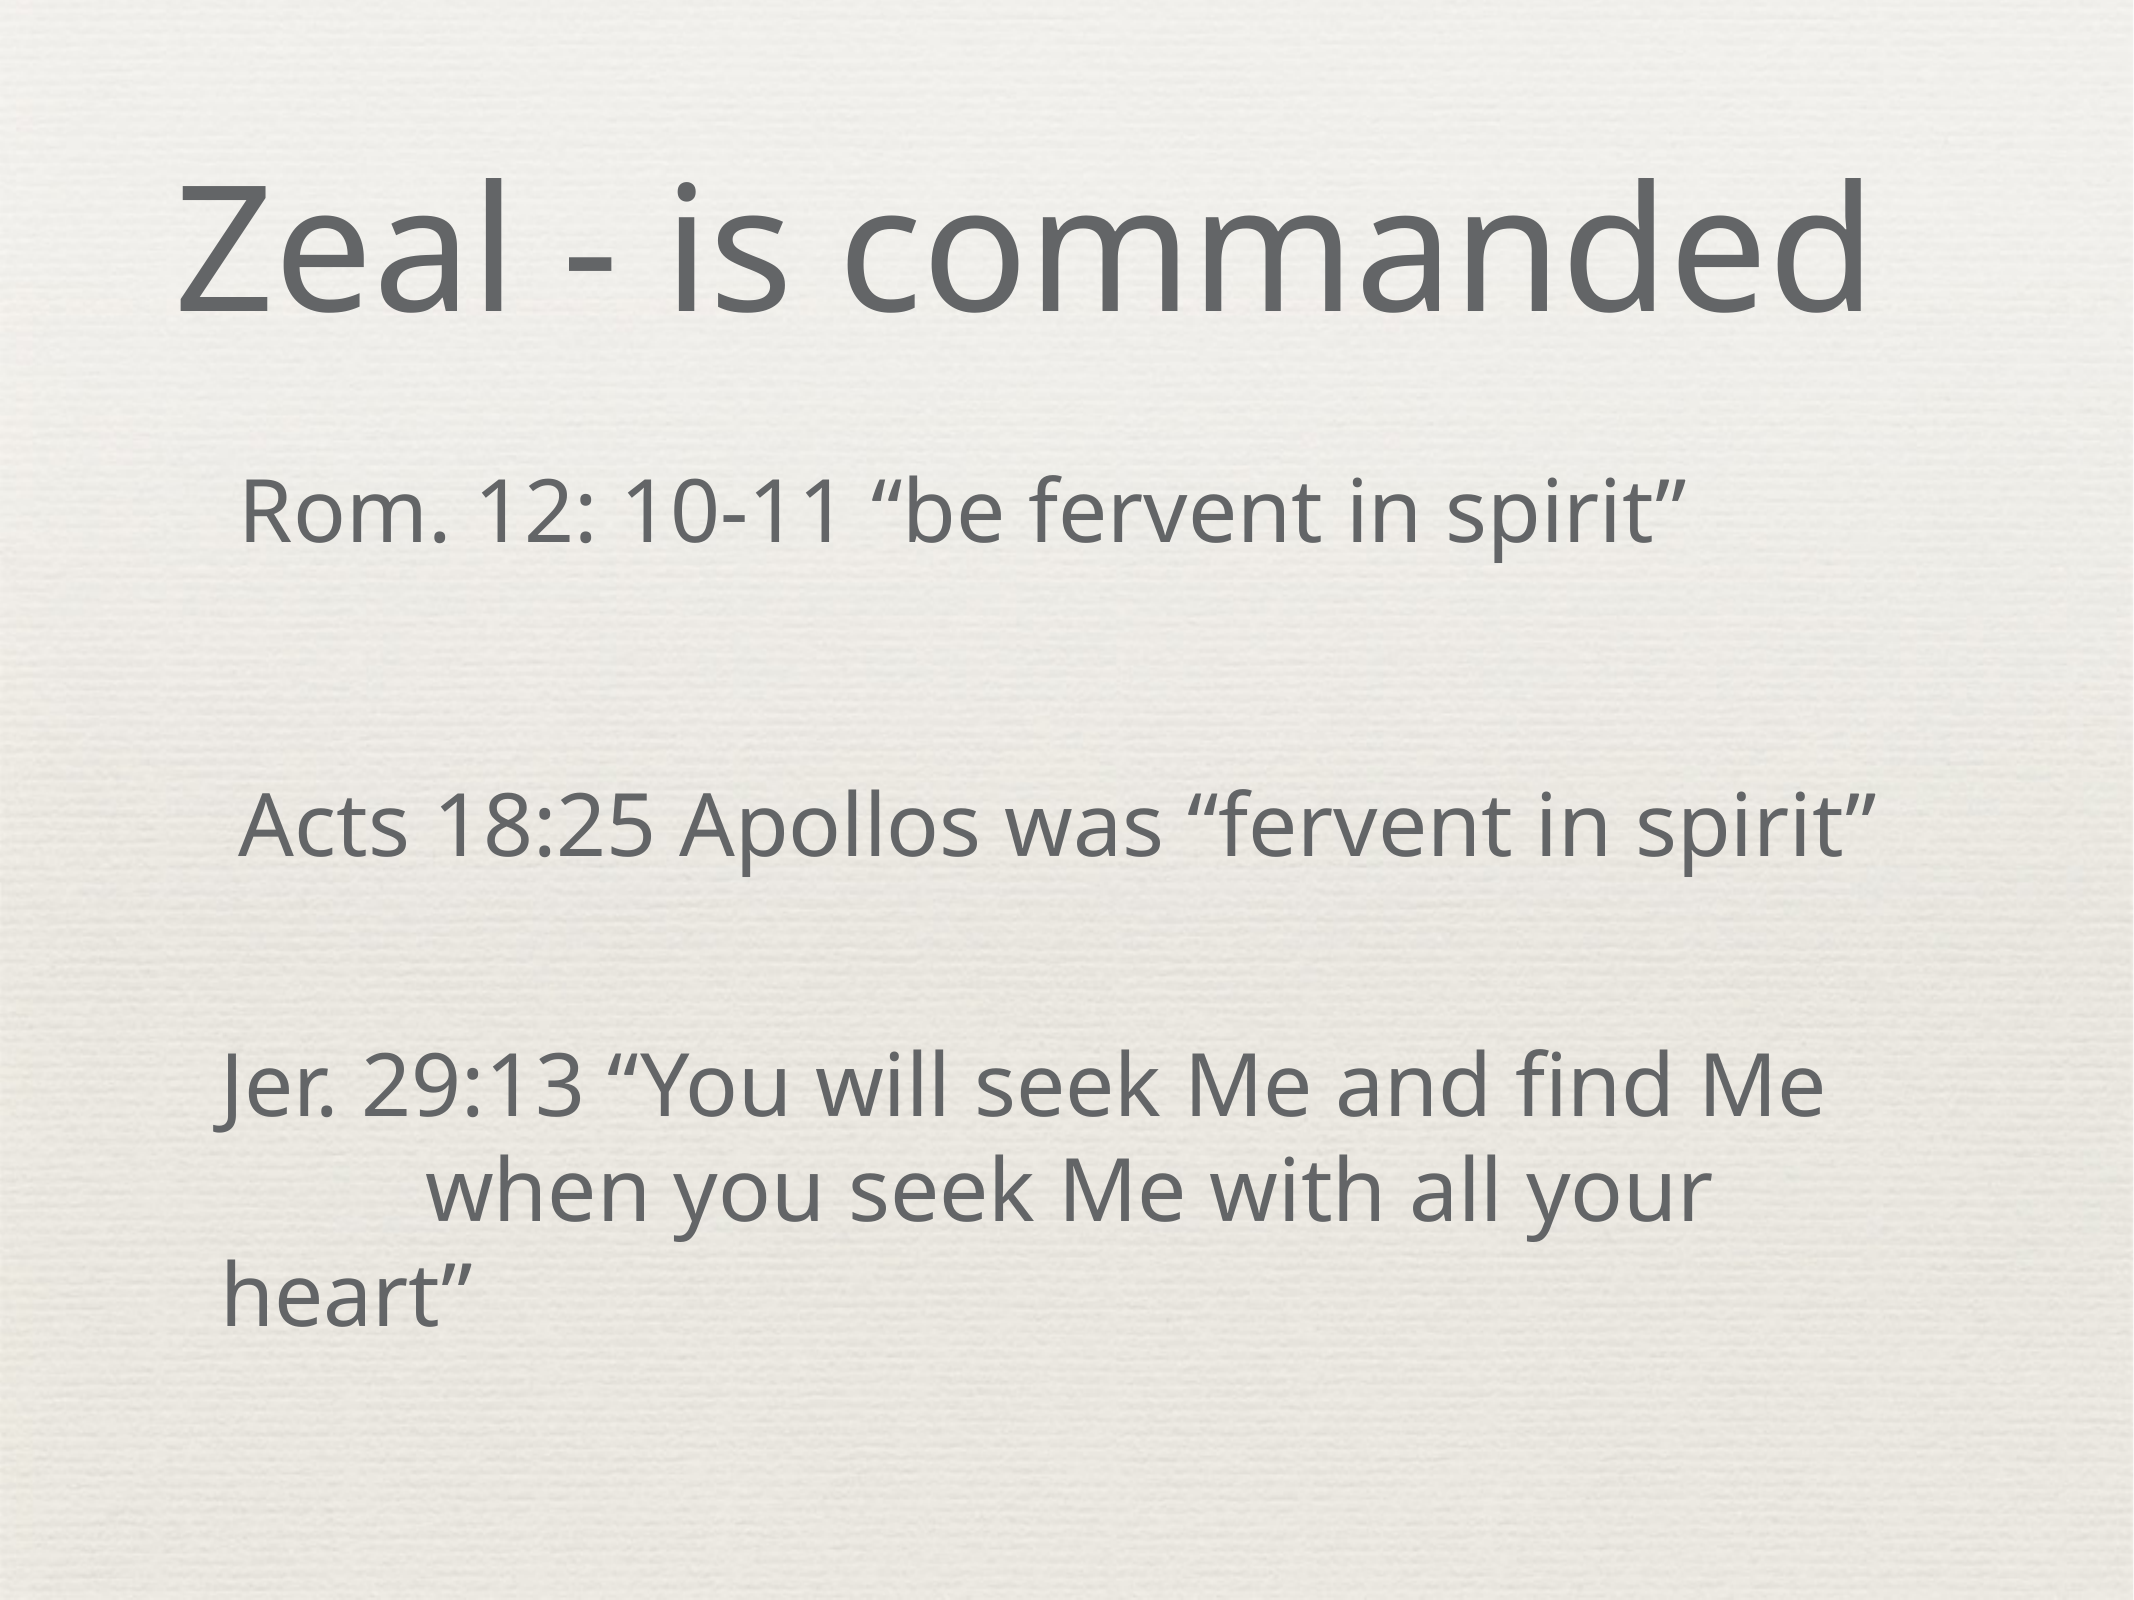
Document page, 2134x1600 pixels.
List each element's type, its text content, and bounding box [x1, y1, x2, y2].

text_box Rom. 12: 10-11 “be fervent in spirit” [238, 447, 1929, 567]
title Zeal - is commanded [166, 89, 1967, 394]
text_box Jer. 29:13 “You will seek Me and find Me when you seek Me with all your heart” [220, 1076, 1910, 1297]
picture [0, 0, 2134, 1600]
text_box Acts 18:25 Apollos was “fervent in spirit” [238, 762, 1929, 882]
